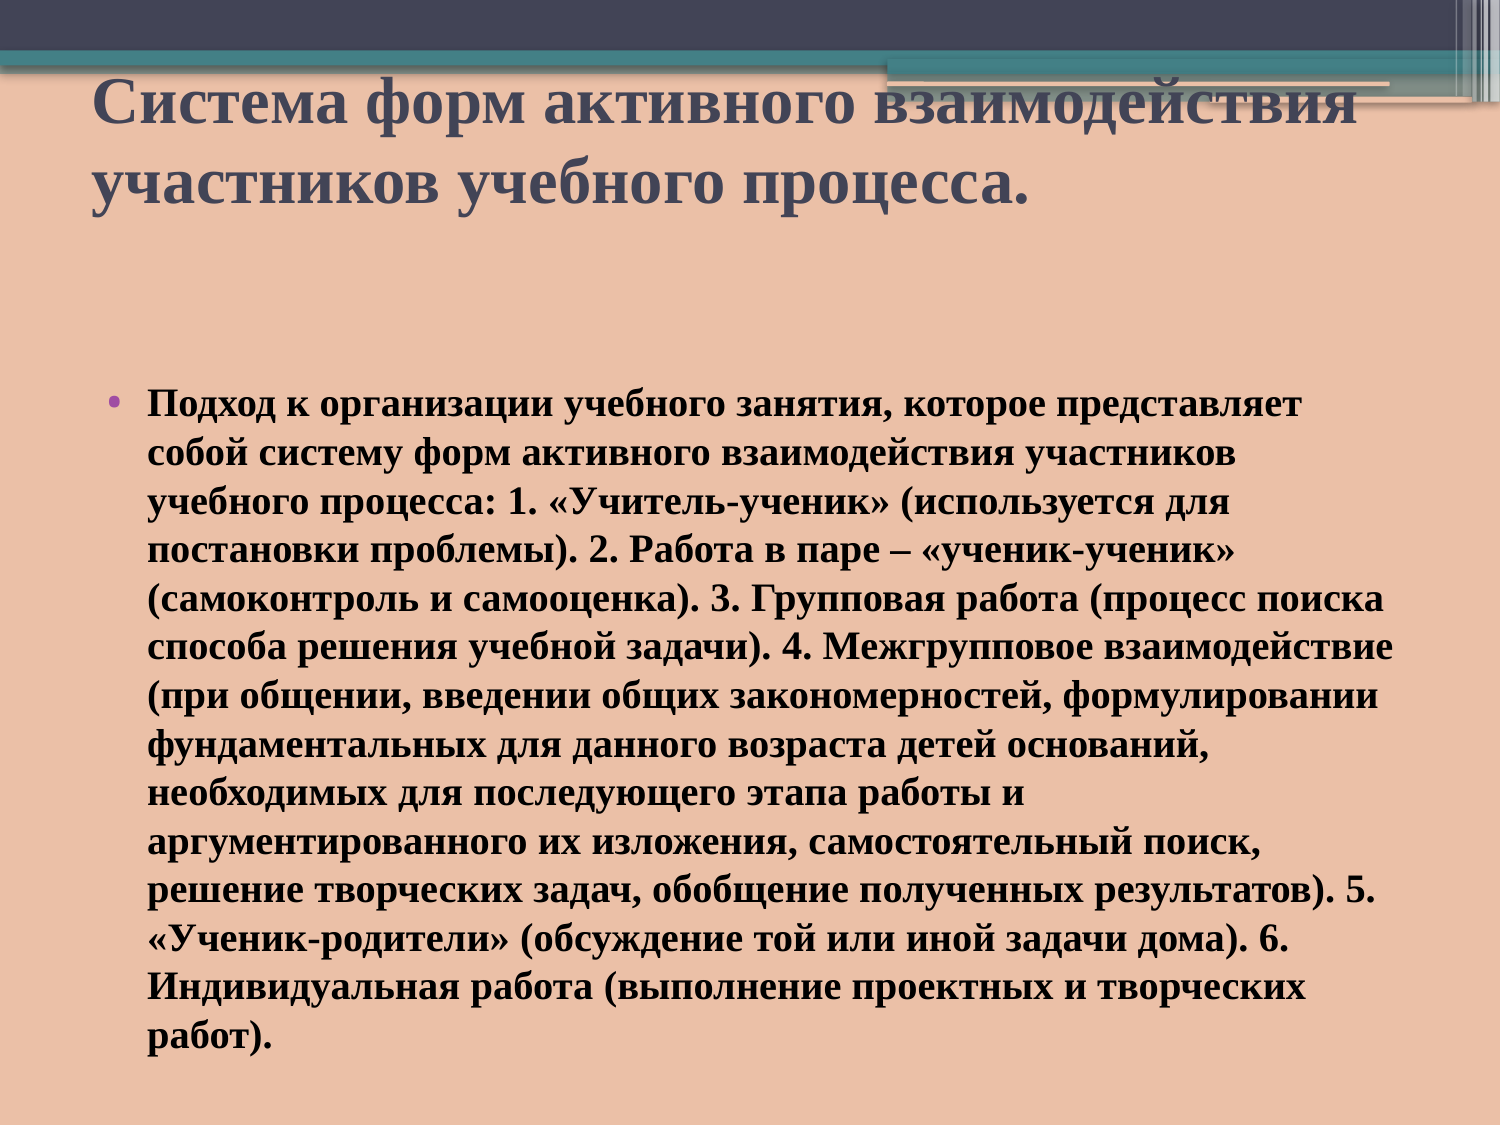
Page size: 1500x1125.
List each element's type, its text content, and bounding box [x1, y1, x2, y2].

title Система форм активного взаимодействия участников учебного процесса. [76, 42, 1427, 231]
list Подход к организации учебного занятия, которое представляет собой систему форм активного взаимодействия участников учебного процесса: 1. «Учитель-ученик» (используется для постановки проблемы). 2. Работа в паре – «ученик-ученик» (самоконтроль и самооценка). 3. Групповая работа (процесс поиска способа решения учебной задачи). 4. Межгрупповое взаимодействие (при общении, введении общих закономерностей, формулировании фундаментальных для данного возраста детей оснований, необходимых для последующего этапа работы и аргументированного их изложения, самостоятельный поиск, решение творческих задач, обобщение полученных результатов). 5. «Ученик-родители» (обсуждение той или иной задачи дома). 6. Индивидуальная работа (выполнение проектных и творческих работ). [75, 368, 1425, 1079]
